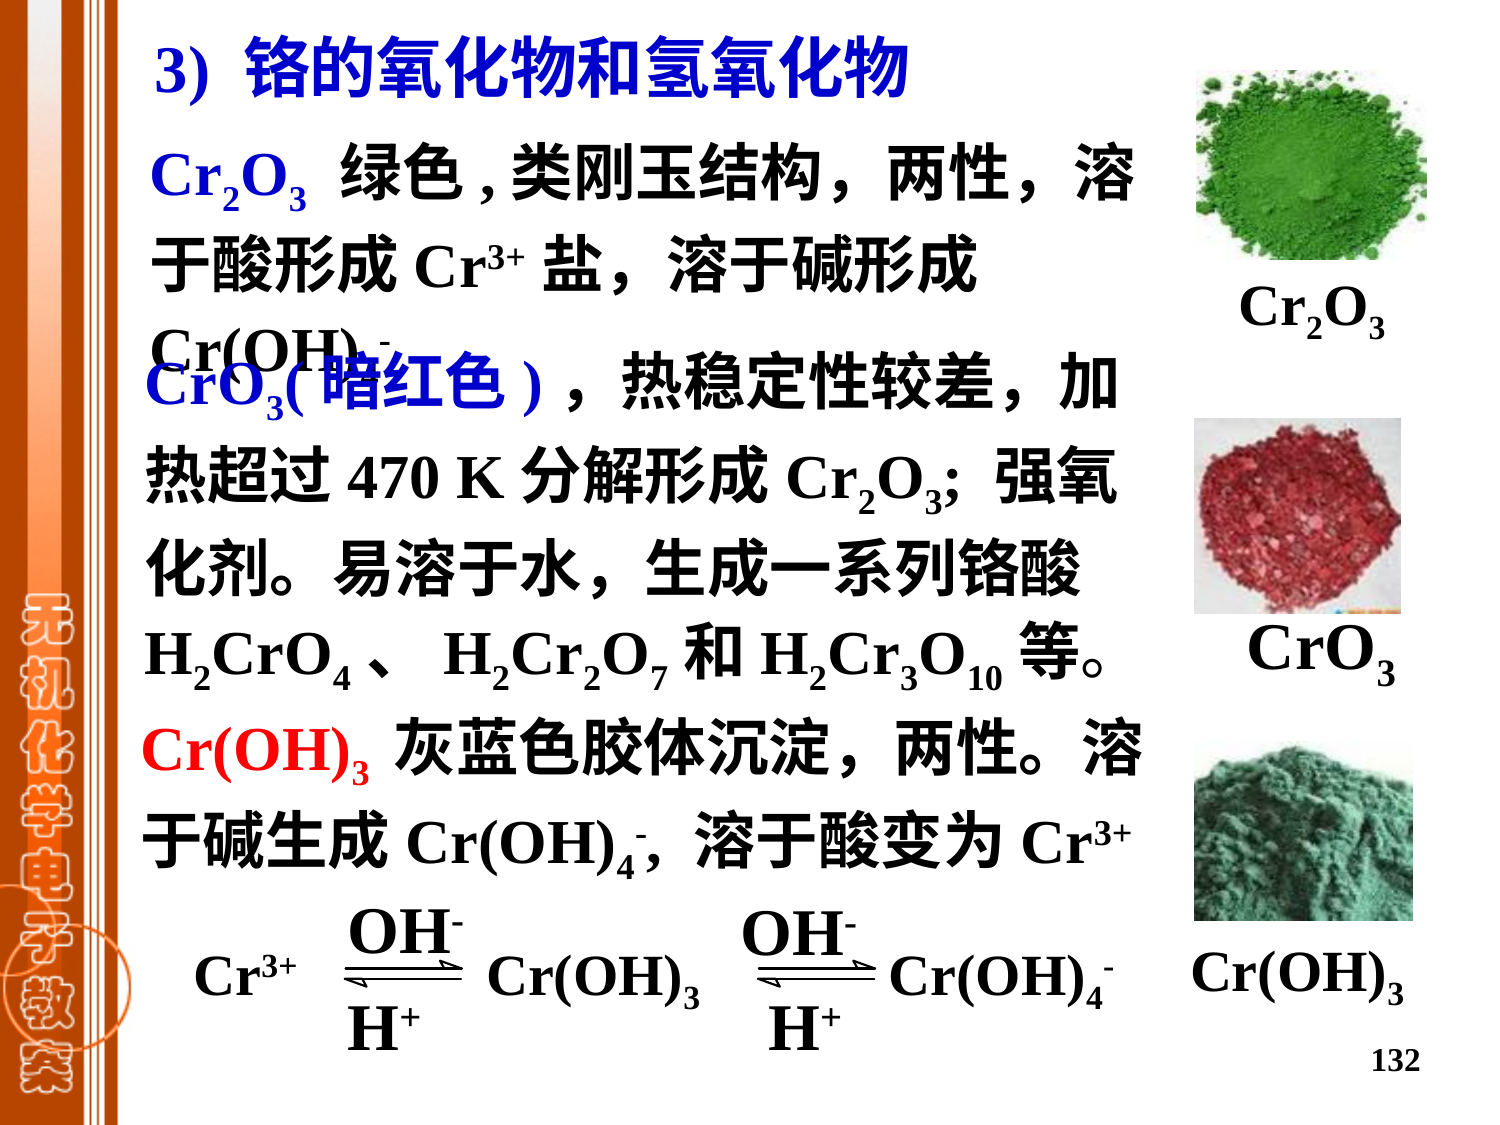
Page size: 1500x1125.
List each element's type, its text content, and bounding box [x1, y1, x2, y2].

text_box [1193, 418, 1414, 692]
text_box CrO3(暗红色)，热稳定性较差，加热超过470 K分解形成Cr2O3; 强氧化剂。易溶于水，生成一系列铬酸H2CrO4、H2Cr2O7和H2Cr3O10等。 [129, 326, 1197, 691]
text_box 3) 铬的氧化物和氢氧化物 [139, 18, 975, 113]
text_box Cr(OH)3 灰蓝色胶体沉淀，两性。溶于碱生成Cr(OH)4-, 溶于酸变为Cr3+ [125, 691, 1194, 894]
text_box Cr2O3 绿色,类刚玉结构，两性，溶于酸形成Cr3+盐，溶于碱形成Cr(OH)4- [134, 116, 1191, 326]
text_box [1196, 70, 1427, 346]
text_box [1174, 741, 1425, 1012]
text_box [178, 878, 1172, 1073]
text_box [1281, 1030, 1444, 1106]
picture [0, 0, 1500, 1125]
